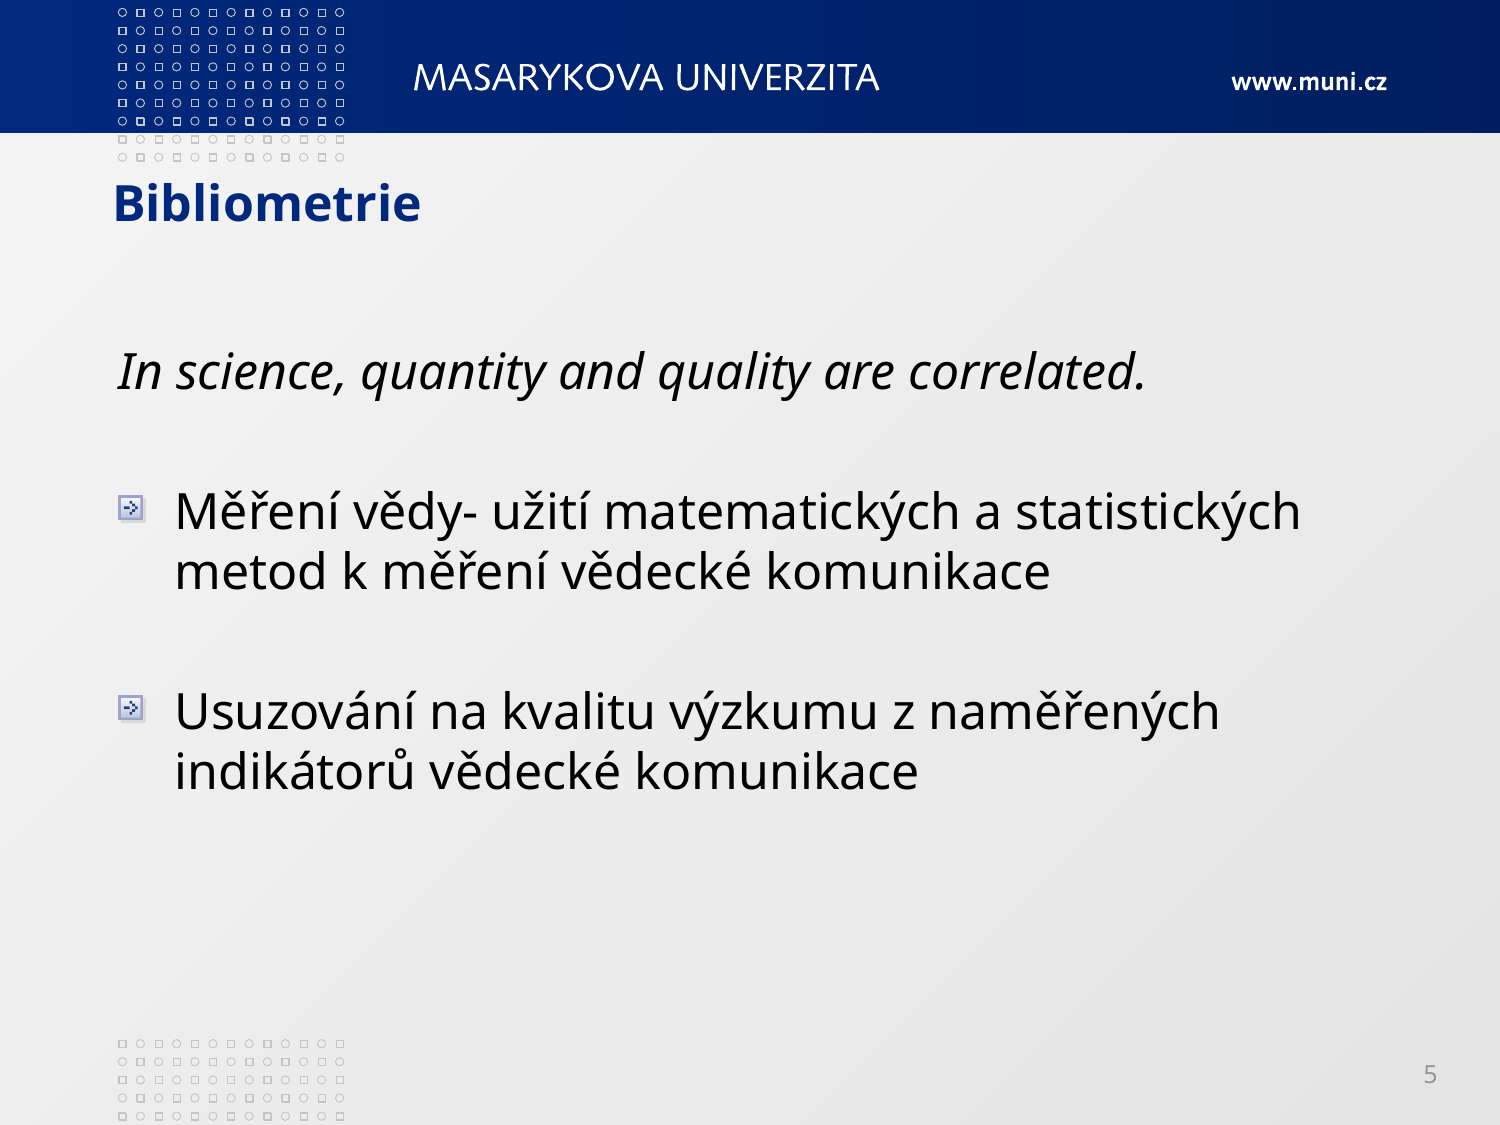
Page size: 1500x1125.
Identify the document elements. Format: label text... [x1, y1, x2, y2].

slide_number 5 [1125, 1025, 1438, 1100]
list In science, quantity and quality are correlated. Měření vědy- užití matematických a statistických metod k měření vědecké komunikace Usuzování na kvalitu výzkumu z naměřených indikátorů vědecké komunikace [118, 269, 1469, 1013]
title Bibliometrie [97, 164, 1448, 264]
